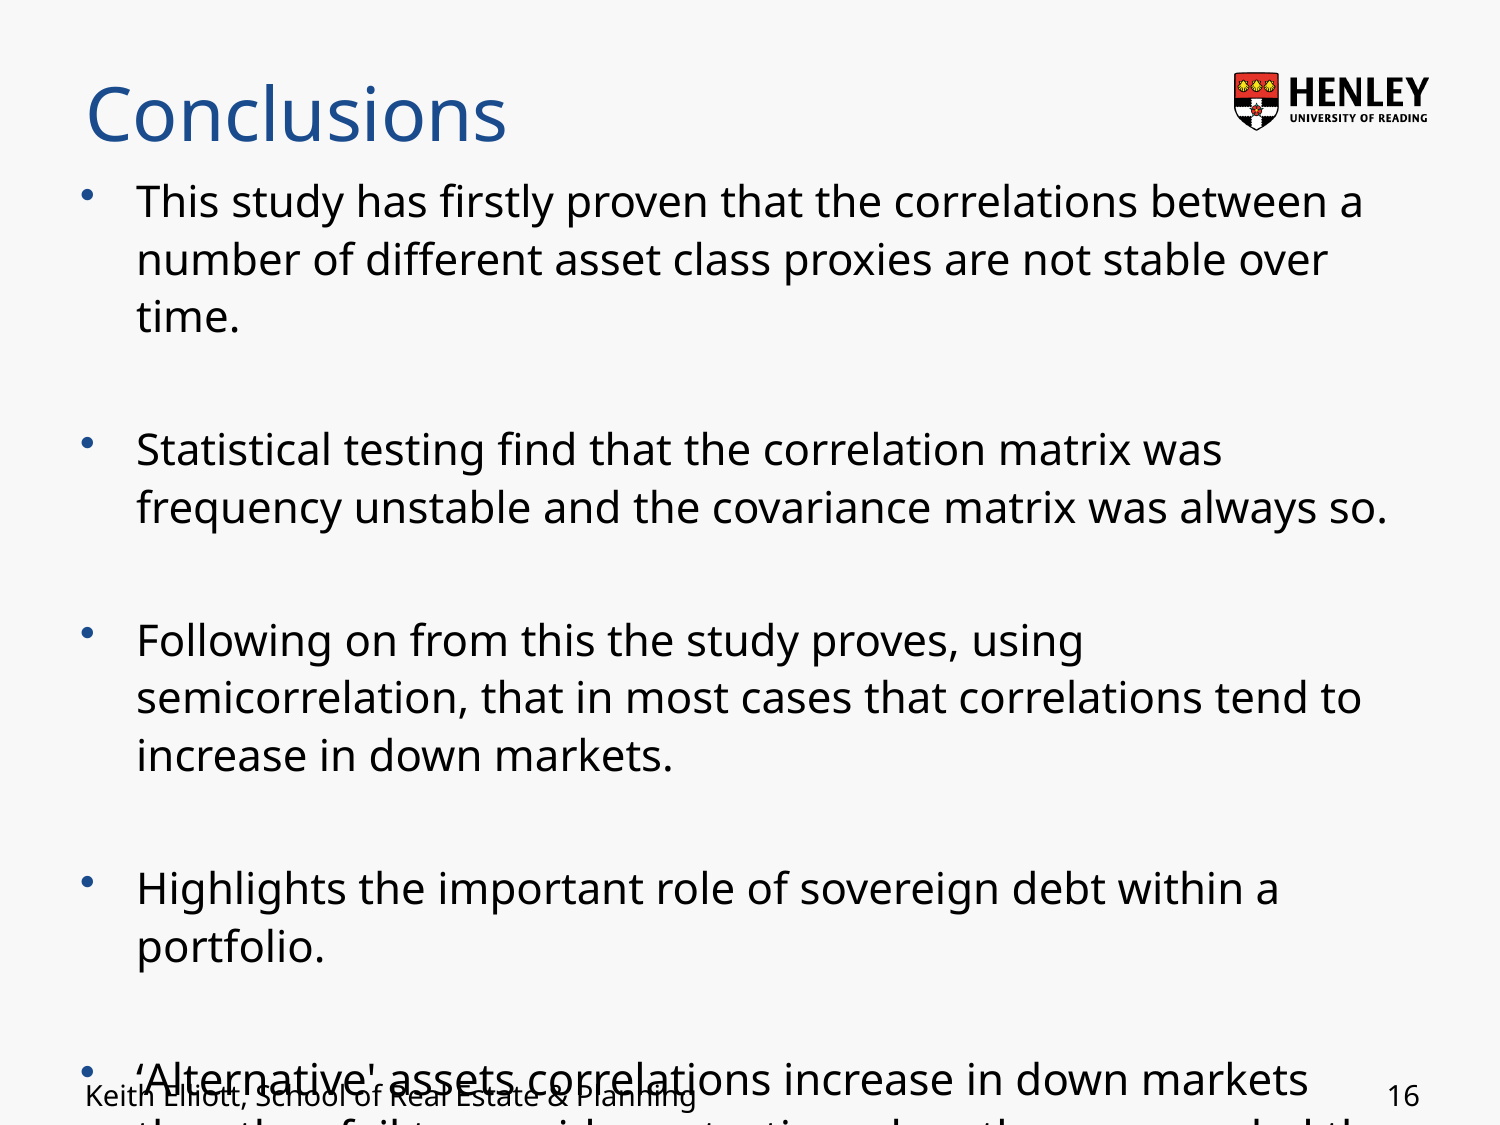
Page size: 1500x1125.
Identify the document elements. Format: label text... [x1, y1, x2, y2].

title Conclusions [70, 44, 1219, 160]
list This study has firstly proven that the correlations between a number of different asset class proxies are not stable over time. Statistical testing find that the correlation matrix was frequency unstable and the covariance matrix was always so. Following on from this the study proves, using semicorrelation, that in most cases that correlations tend to increase in down markets. Highlights the important role of sovereign debt within a portfolio. ‘Alternative' assets correlations increase in down markets thus they fail to provide protection when they are needed the most. [64, 160, 1420, 1017]
slide_number 16 [1323, 1069, 1436, 1125]
picture [1234, 71, 1429, 136]
